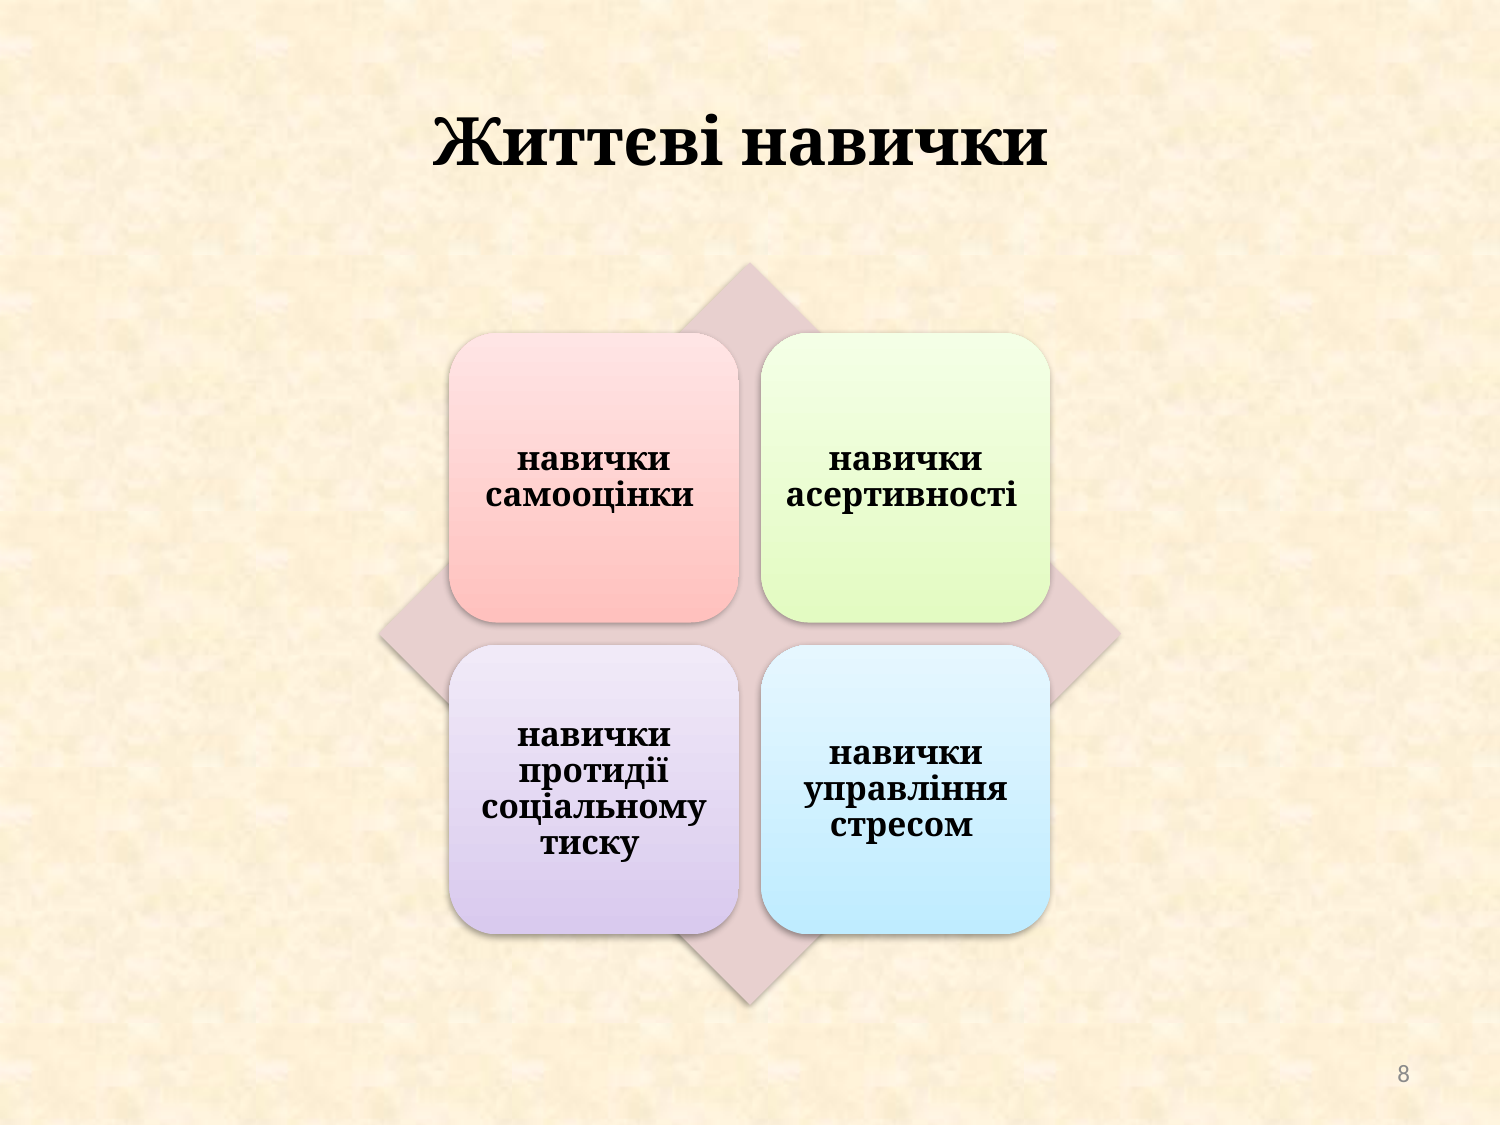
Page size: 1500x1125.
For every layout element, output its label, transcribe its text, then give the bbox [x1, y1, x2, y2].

title Життєві навички [75, 45, 1425, 233]
slide_number 8 [1074, 1042, 1425, 1103]
picture [0, 0, 1500, 1125]
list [74, 262, 1426, 1006]
